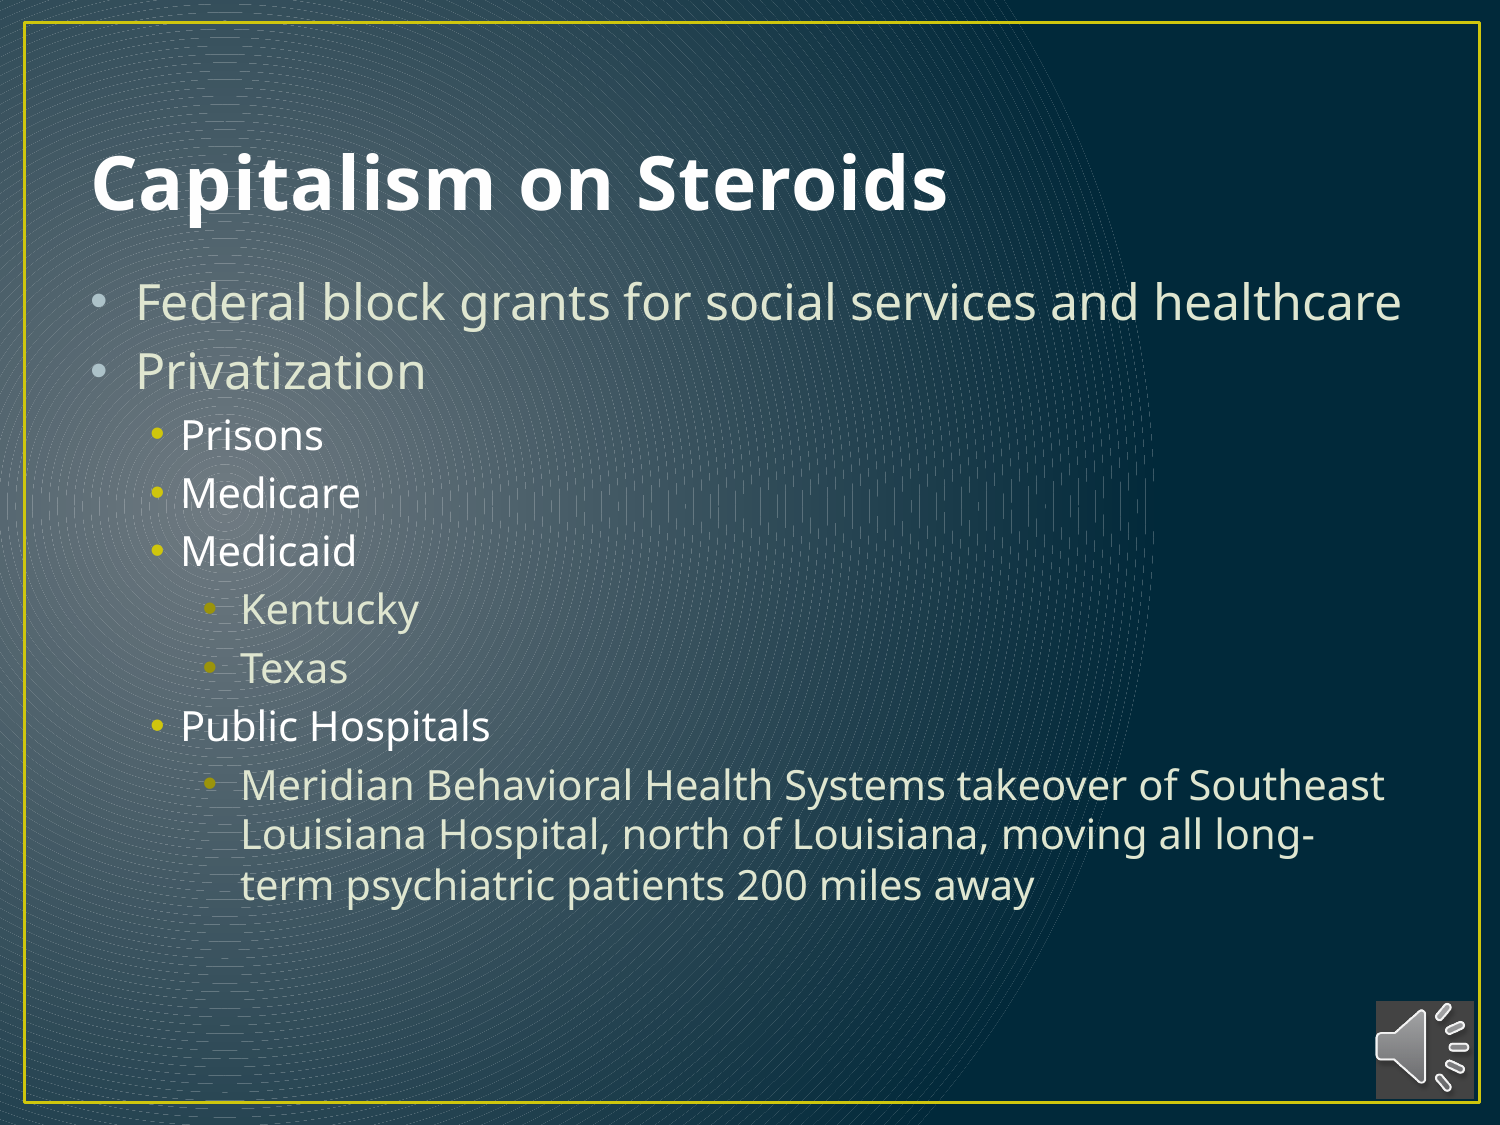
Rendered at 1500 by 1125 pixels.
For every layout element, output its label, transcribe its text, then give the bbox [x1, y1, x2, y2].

picture [1376, 1002, 1473, 1098]
list Federal block grants for social services and healthcare Privatization Prisons Medicare Medicaid Kentucky Texas Public Hospitals Meridian Behavioral Health Systems takeover of Southeast Louisiana Hospital, north of Louisiana, moving all long-term psychiatric patients 200 miles away [75, 262, 1425, 1005]
title Capitalism on Steroids [75, 45, 1425, 233]
